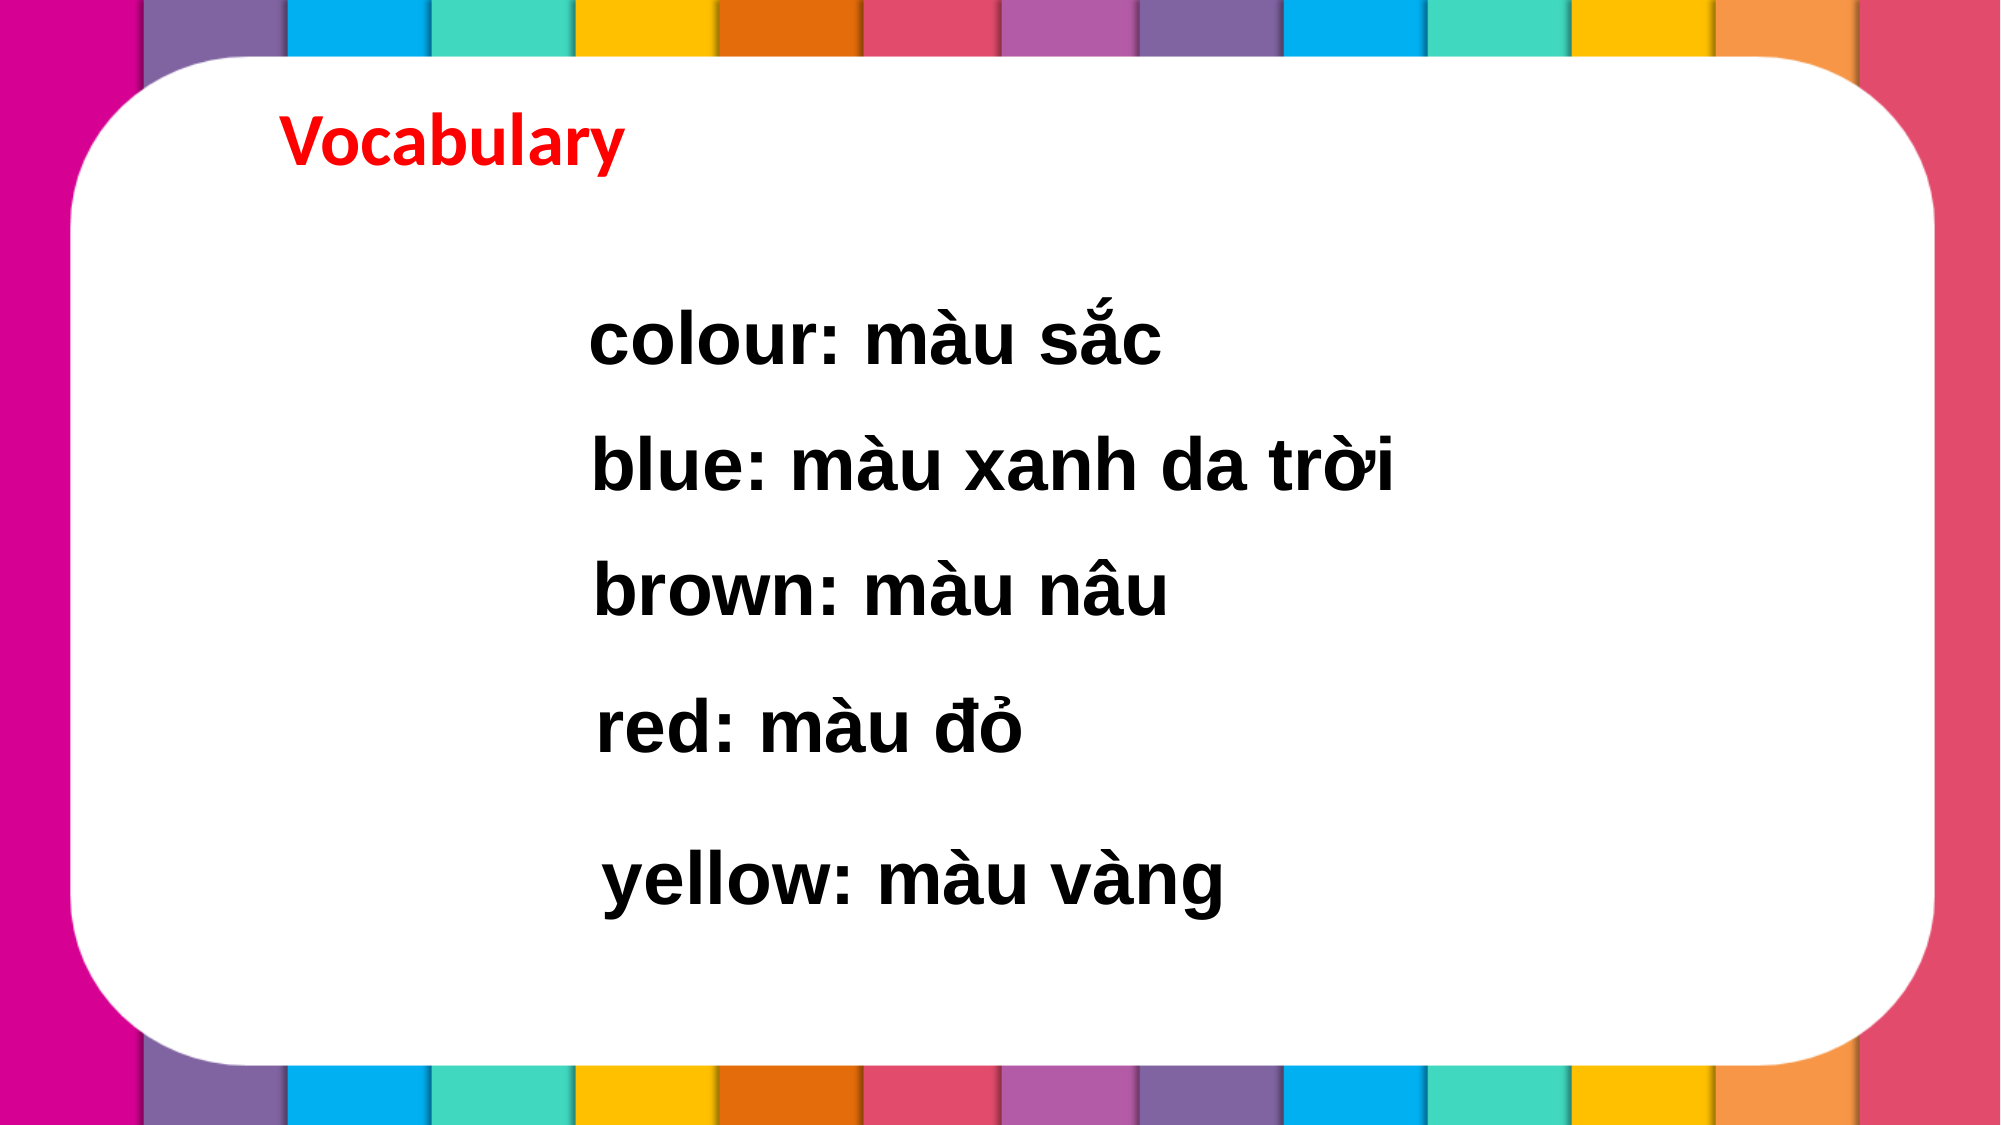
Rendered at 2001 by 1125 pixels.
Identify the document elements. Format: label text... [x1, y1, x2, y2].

picture [0, 0, 2001, 1125]
text_box Vocabulary [264, 83, 642, 188]
text_box blue: màu xanh da trời [573, 361, 1414, 515]
text_box colour: màu sắc [572, 235, 1181, 389]
text_box yellow: màu vàng [585, 775, 1243, 929]
text_box red: màu đỏ [579, 623, 1042, 777]
text_box brown: màu nâu [575, 486, 1188, 640]
